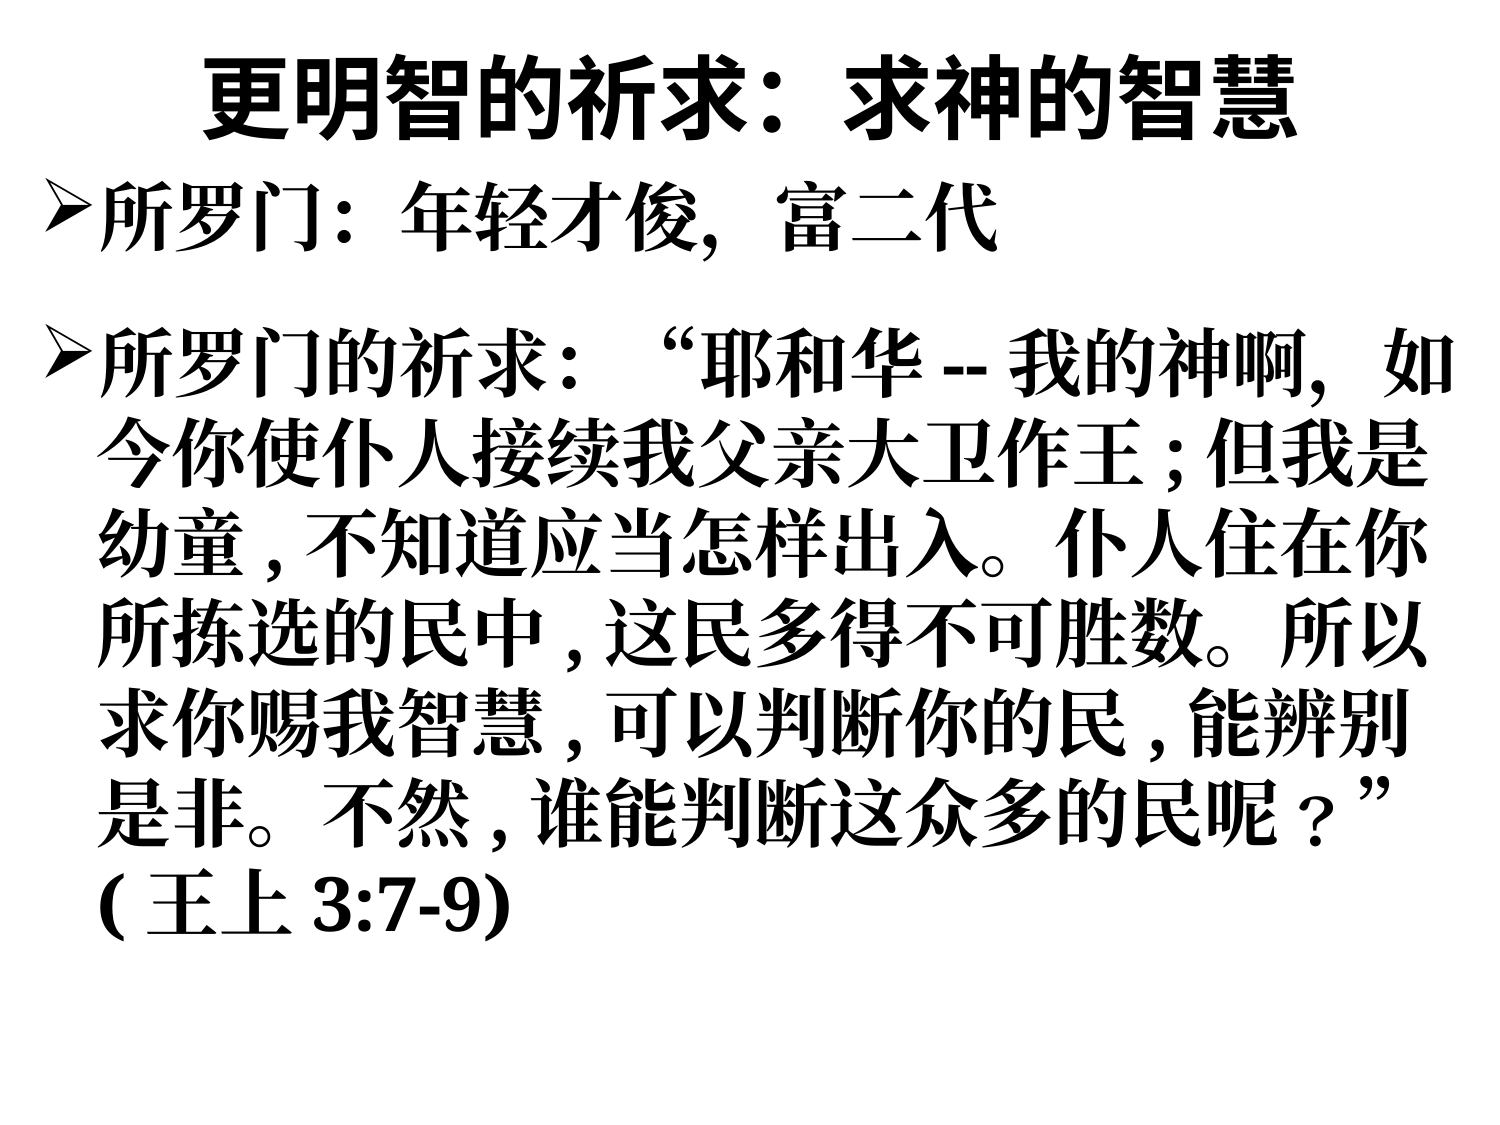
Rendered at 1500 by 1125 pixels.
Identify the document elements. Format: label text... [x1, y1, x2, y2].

list 所罗门：年轻才俊，富二代 所罗门的祈求：“耶和华--我的神啊，如今你使仆人接续我父亲大卫作王;但我是幼童,不知道应当怎样出入。仆人住在你所拣选的民中,这民多得不可胜数。所以求你赐我智慧,可以判断你的民,能辨别是非。不然,谁能判断这众多的民呢﹖”(王上3:7-9) [24, 162, 1475, 1100]
title 更明智的祈求：求神的智慧 [75, 24, 1425, 162]
